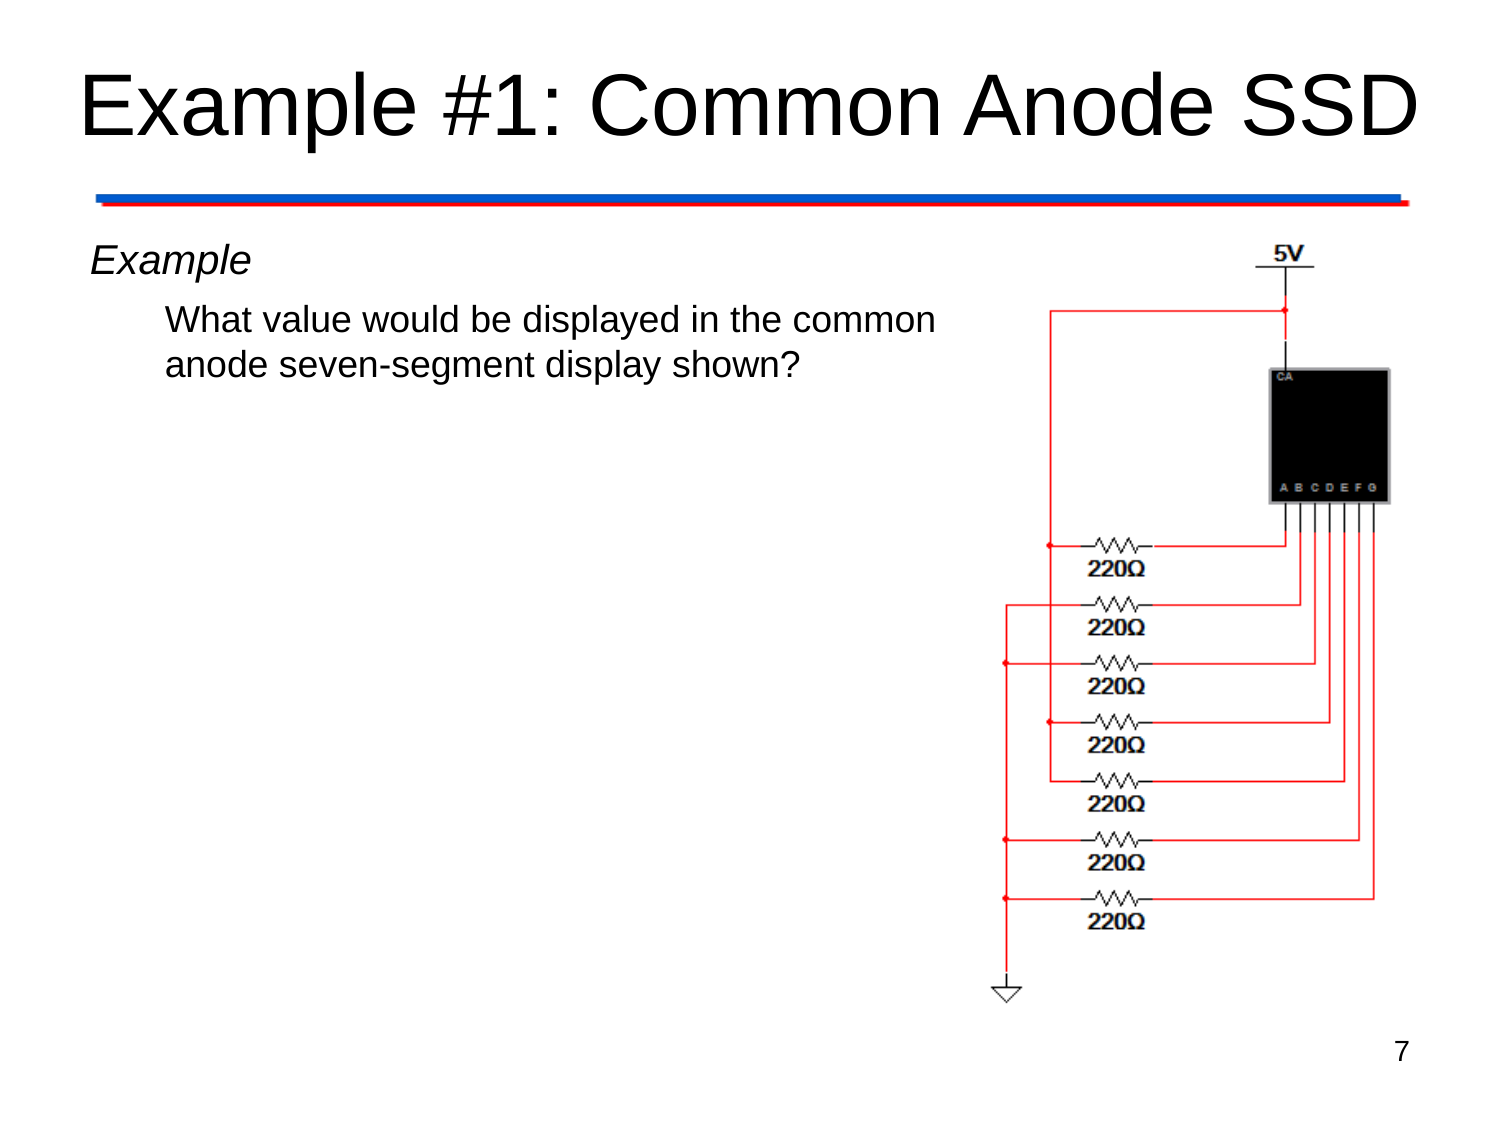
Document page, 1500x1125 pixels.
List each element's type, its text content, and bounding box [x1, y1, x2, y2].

title Example #1: Common Anode SSD [0, 0, 1500, 200]
picture [974, 237, 1401, 1013]
text_box Example What value would be displayed in the common anode seven-segment display shown? [74, 224, 988, 393]
picture [91, 200, 1412, 209]
slide_number 7 [1074, 1024, 1426, 1103]
